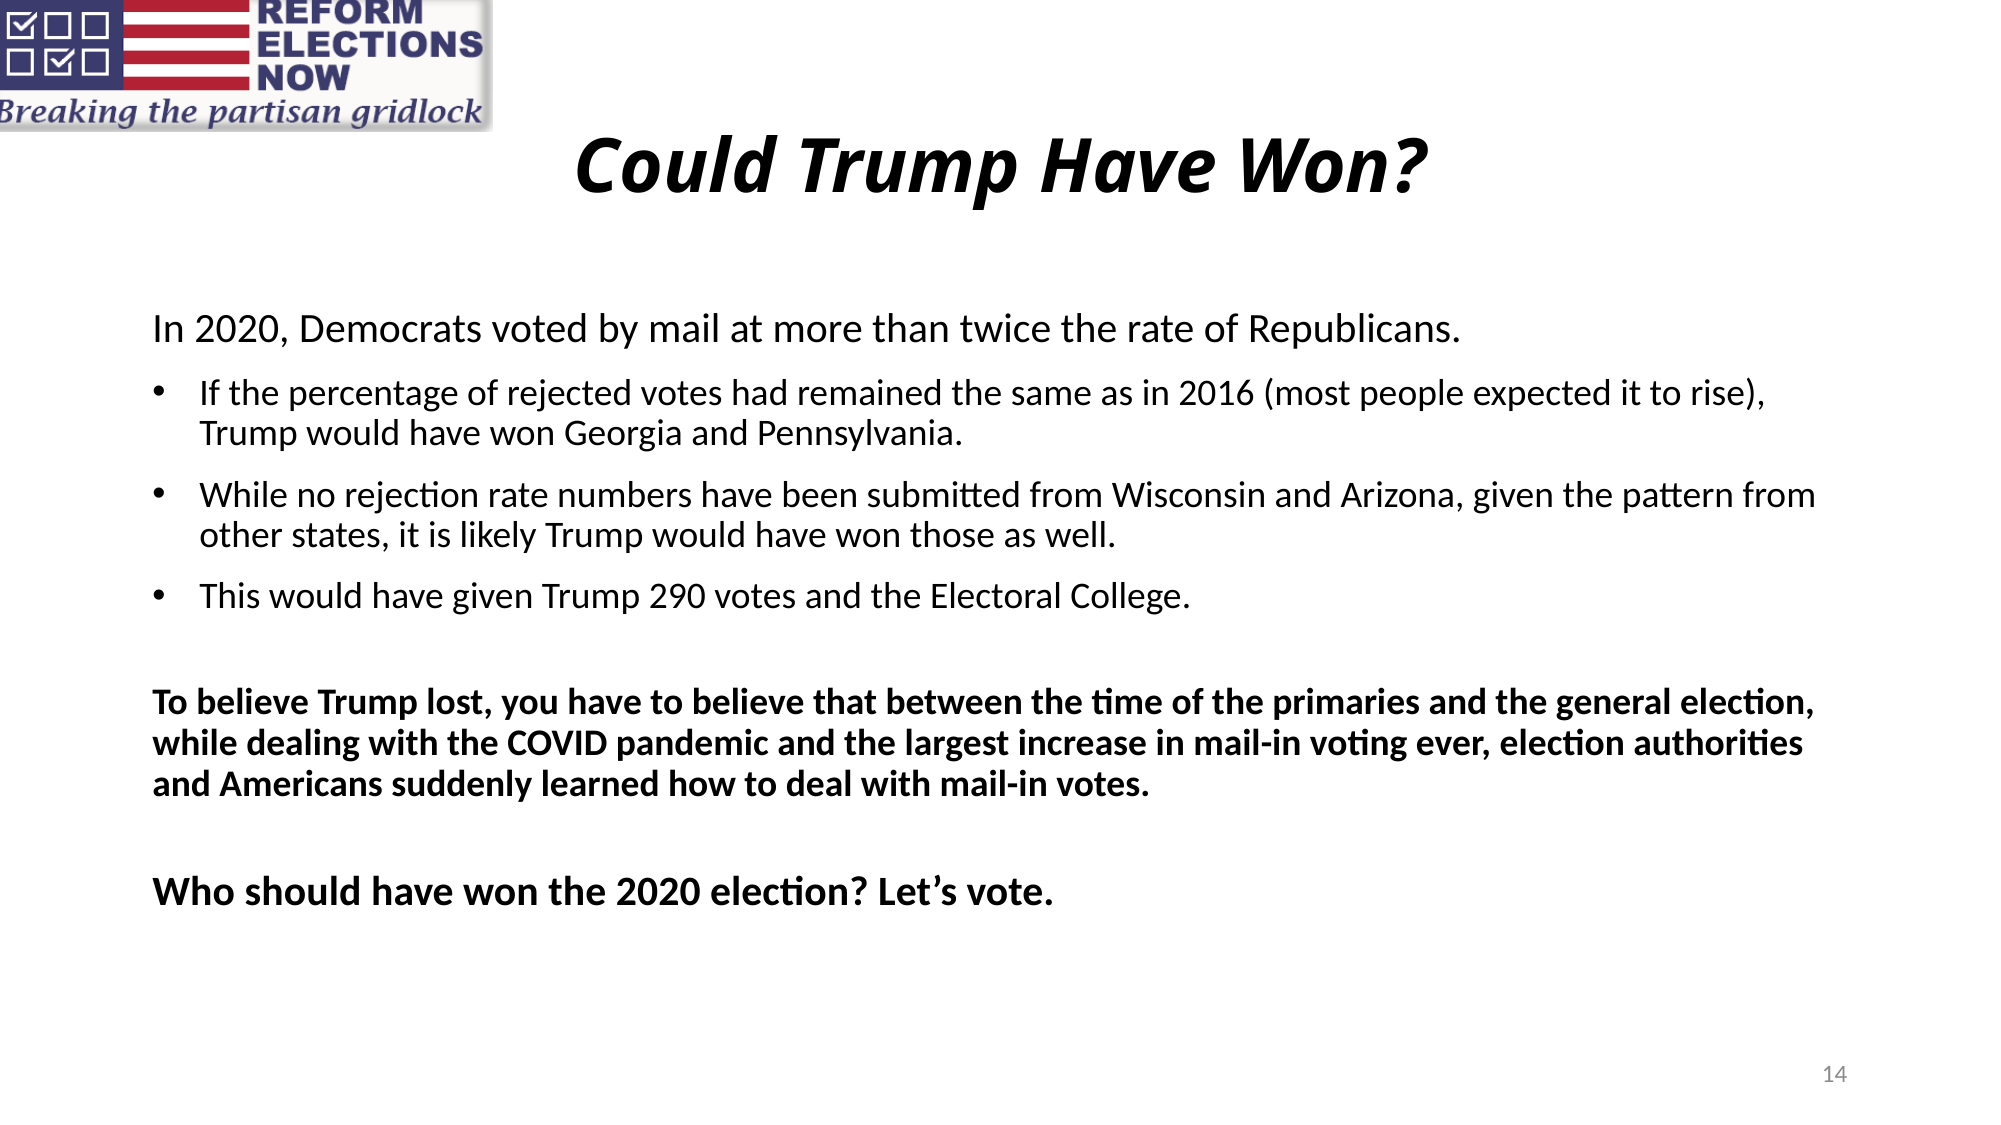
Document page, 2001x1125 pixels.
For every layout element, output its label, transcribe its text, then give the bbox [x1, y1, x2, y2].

picture [0, 0, 493, 132]
list In 2020, Democrats voted by mail at more than twice the rate of Republicans. If the percentage of rejected votes had remained the same as in 2016 (most people expected it to rise), Trump would have won Georgia and Pennsylvania. While no rejection rate numbers have been submitted from Wisconsin and Arizona, given the pattern from other states, it is likely Trump would have won those as well. This would have given Trump 290 votes and the Electoral College. To believe Trump lost, you have to believe that between the time of the primaries and the general election, while dealing with the COVID pandemic and the largest increase in mail-in voting ever, election authorities and Americans suddenly learned how to deal with mail-in votes. Who should have won the 2020 election? Let’s vote. [137, 299, 1863, 1014]
title Could Trump Have Won? [137, 59, 1863, 278]
slide_number 14 [1412, 1042, 1863, 1103]
